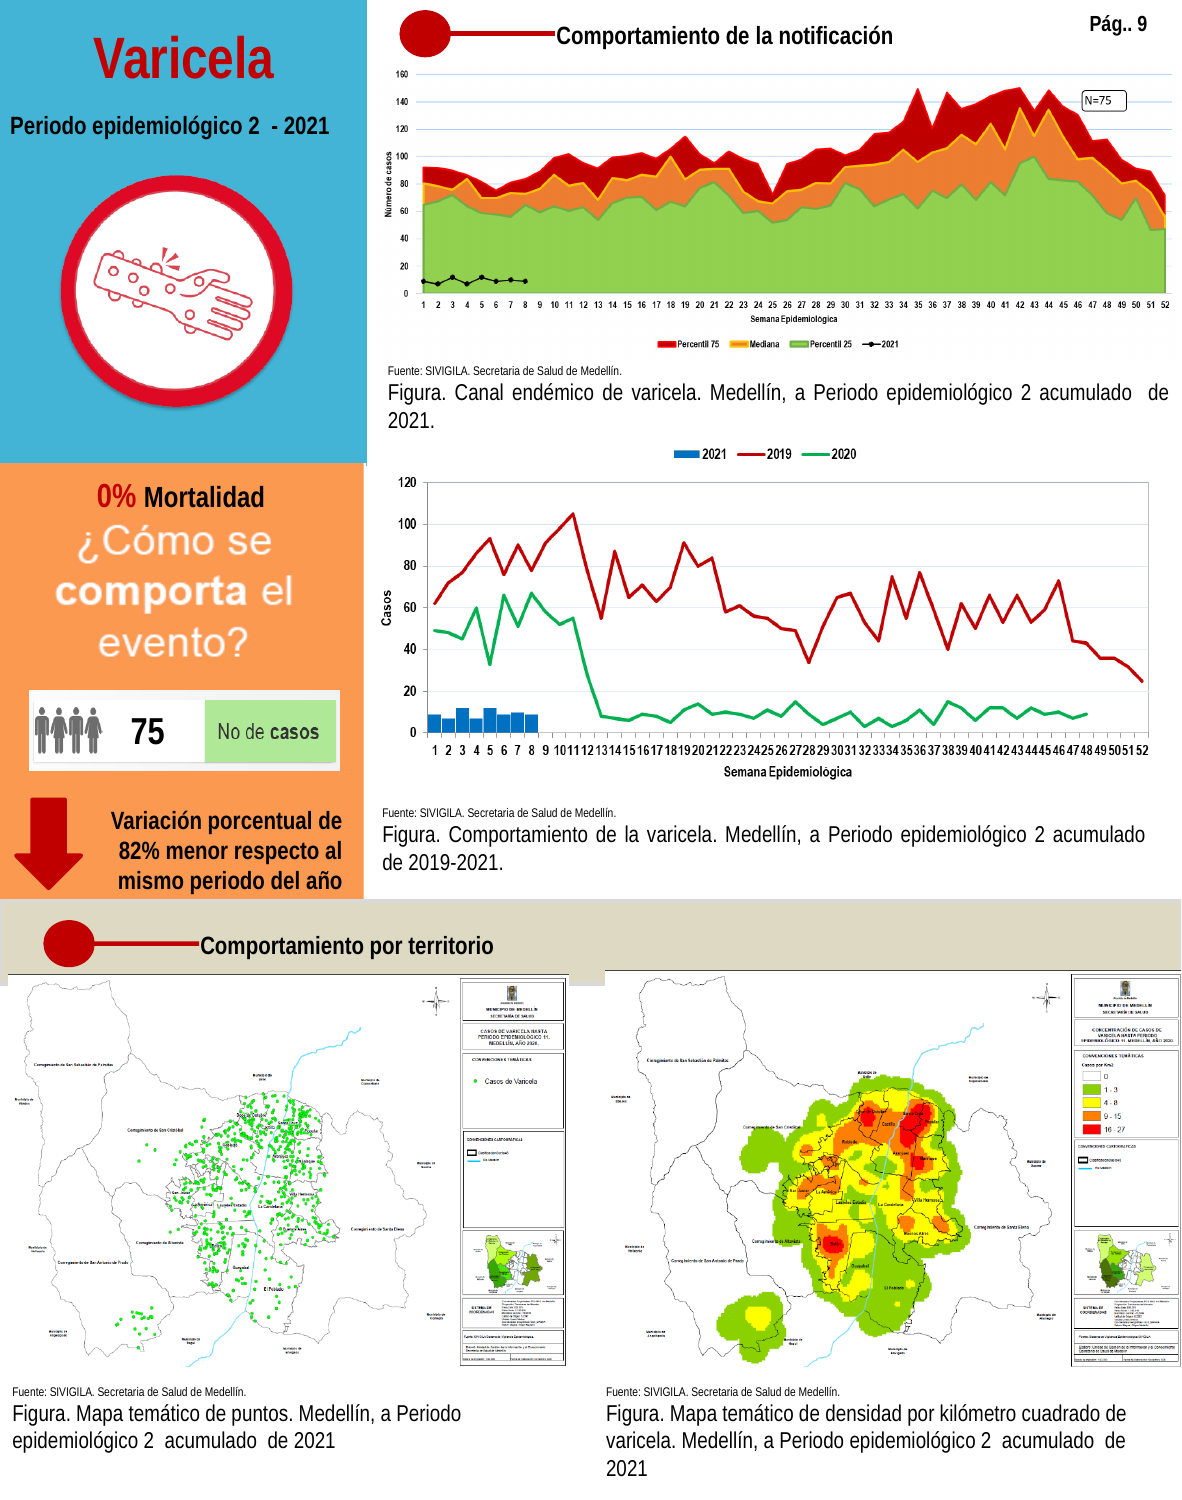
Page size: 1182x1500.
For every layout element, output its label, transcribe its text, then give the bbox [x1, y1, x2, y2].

picture [605, 970, 1182, 1367]
text_box Fuente: SIVIGILA. Secretaria de Salud de Medellín. Figura. Mapa temático de puntos. Medellín, a Periodo epidemiológico 2 acumulado de 2021 [0, 1376, 591, 1461]
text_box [45, 921, 612, 968]
text_box Pág.. 9 [1074, 2, 1182, 43]
text_box Fuente: SIVIGILA. Secretaria de Salud de Medellín. Figura. Comportamiento de la varicela. Medellín, a Periodo epidemiológico 2 acumulado de 2019-2021. [371, 804, 1161, 882]
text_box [401, 12, 968, 58]
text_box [29, 690, 341, 772]
picture [0, 0, 1163, 901]
picture [371, 64, 1182, 359]
text_box [0, 899, 1182, 986]
text_box Fuente: SIVIGILA. Secretaria de Salud de Medellín. Figura. Canal endémico de varicela. Medellín, a Periodo epidemiológico 2 acumulado de 2021. [373, 365, 1182, 441]
text_box Fuente: SIVIGILA. Secretaria de Salud de Medellín. Figura. Mapa temático de densidad por kilómetro cuadrado de varicela. Medellín, a Periodo epidemiológico 2 acumulado de 2021 [591, 1376, 1182, 1489]
picture [8, 974, 569, 1367]
